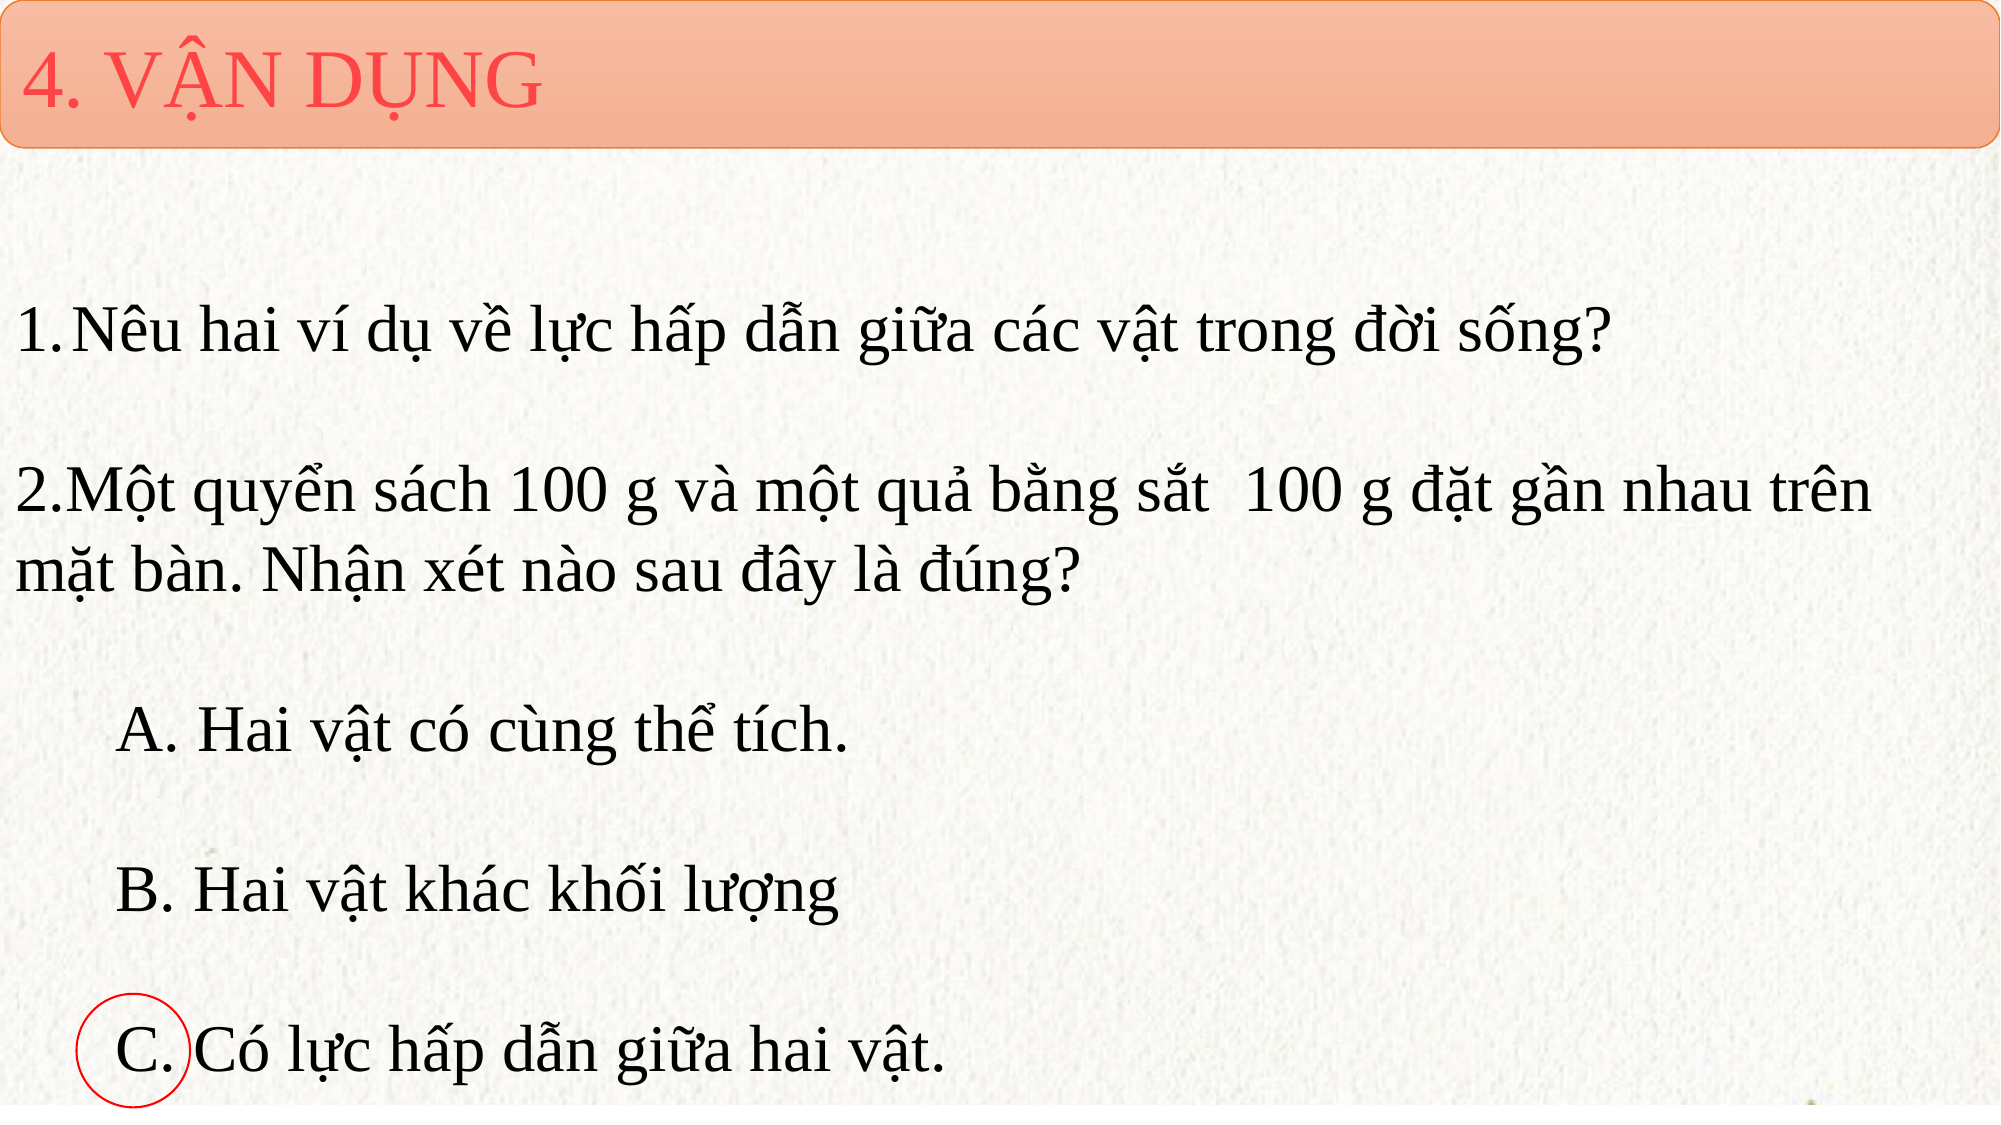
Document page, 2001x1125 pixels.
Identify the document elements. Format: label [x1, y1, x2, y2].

text_box [0, 0, 2000, 1106]
